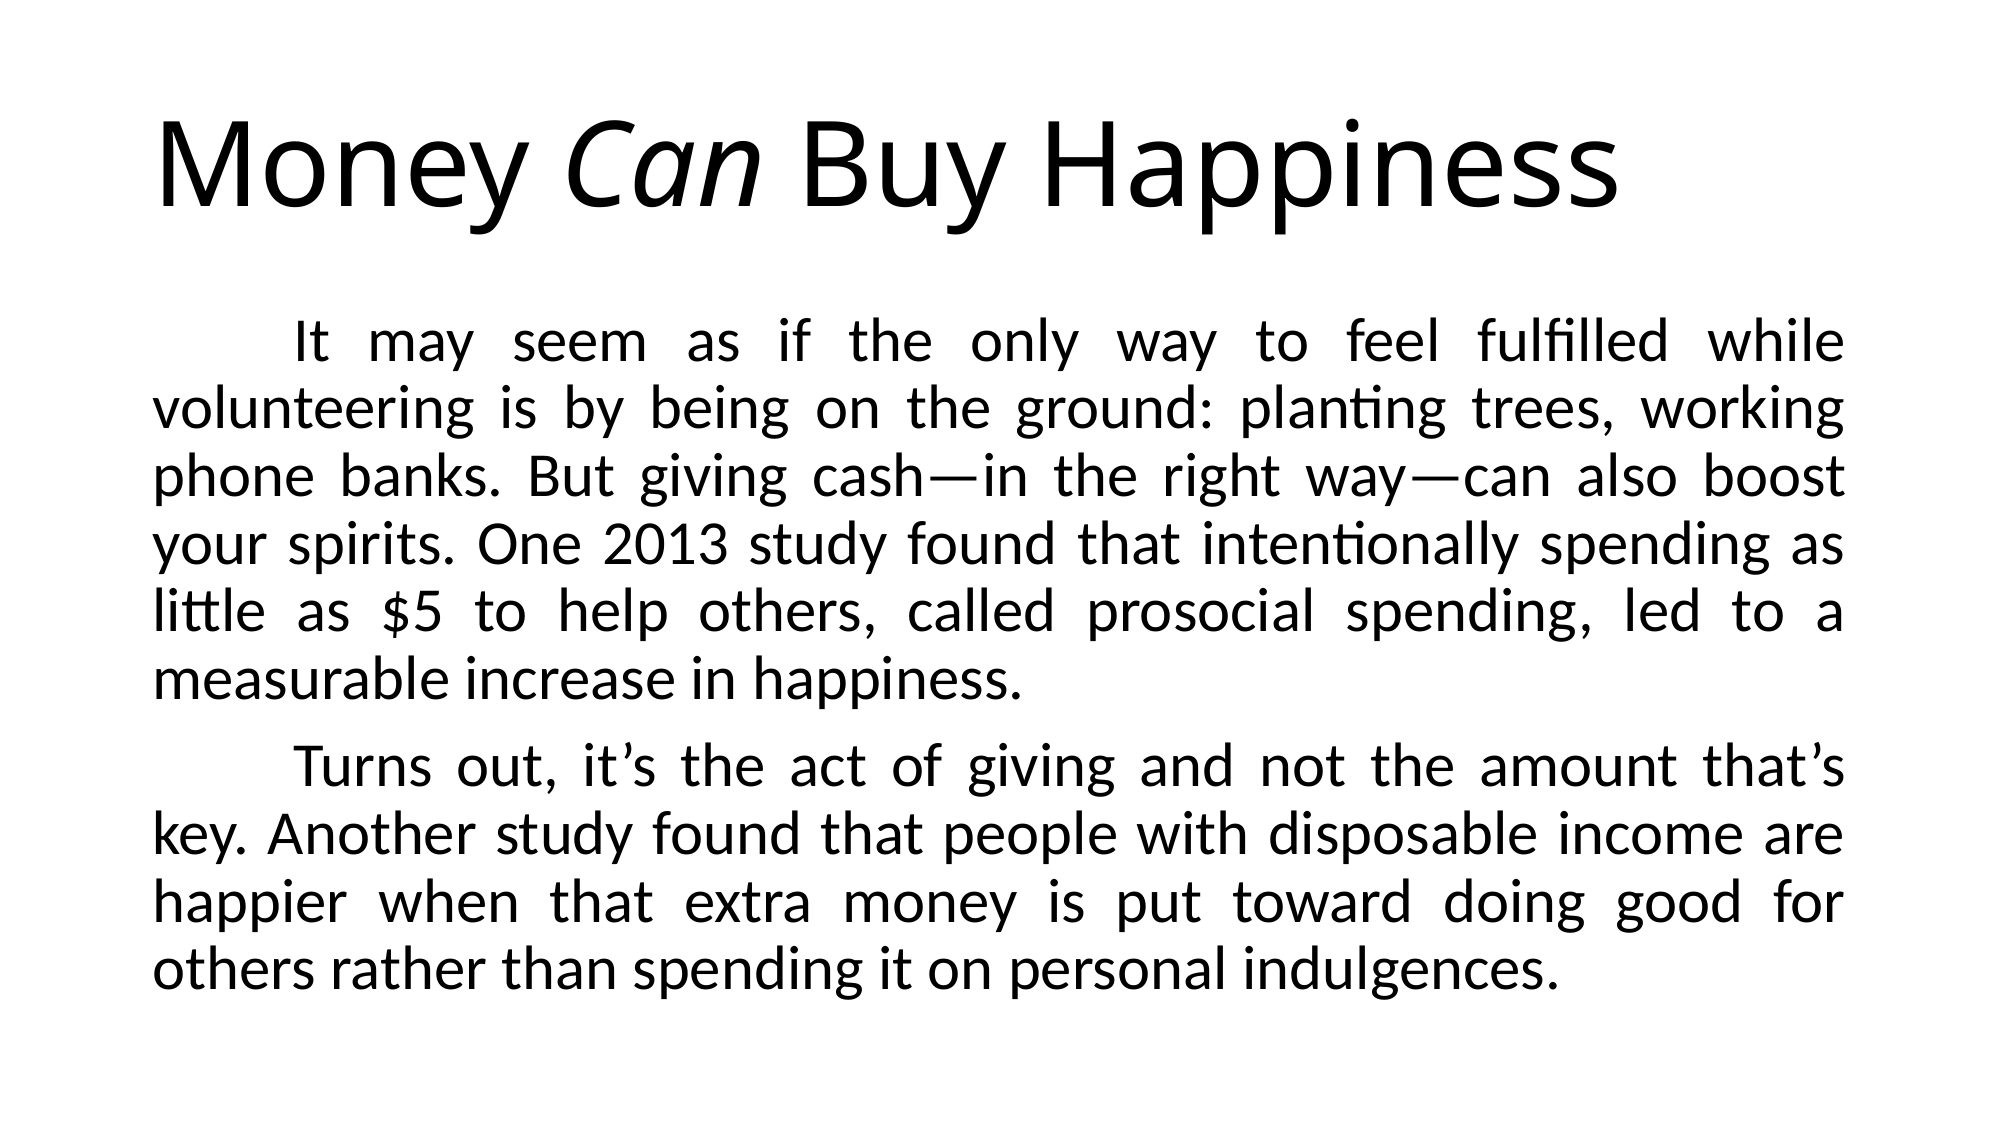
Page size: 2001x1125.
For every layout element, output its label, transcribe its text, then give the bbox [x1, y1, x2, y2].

title Money Can Buy Happiness [137, 59, 1863, 278]
list It may seem as if the only way to feel fulfilled while volunteering is by being on the ground: planting trees, working phone banks. But giving cash—in the right way—can also boost your spirits. One 2013 study found that intentionally spending as little as $5 to help others, called prosocial spending, led to a measurable increase in happiness. Turns out, it’s the act of giving and not the amount that’s key. Another study found that people with disposable income are happier when that extra money is put toward doing good for others rather than spending it on personal indulgences. [137, 299, 1863, 1014]
